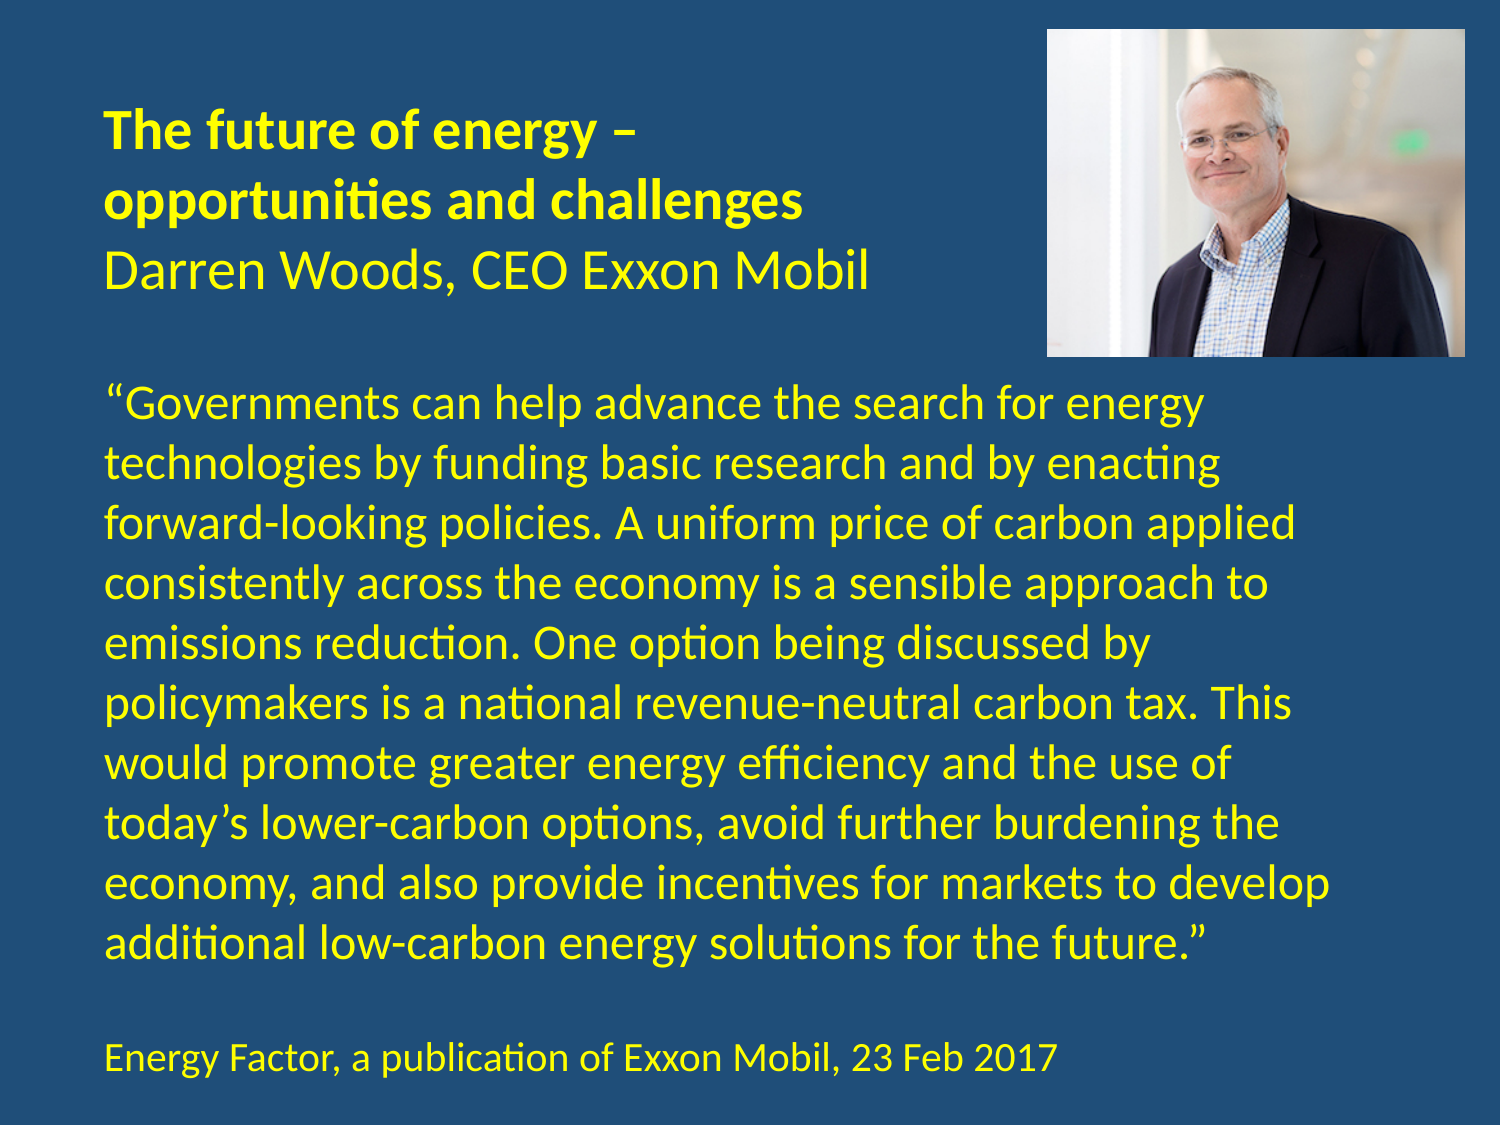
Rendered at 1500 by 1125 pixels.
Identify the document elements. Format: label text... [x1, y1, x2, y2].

text_box The future of energy – opportunities and challenges Darren Woods, CEO Exxon Mobil [88, 84, 993, 309]
picture [1047, 29, 1465, 357]
text_box “Governments can help advance the search for energy technologies by funding basic research and by enacting forward-looking policies. A uniform price of carbon applied consistently across the economy is a sensible approach to emissions reduction. One option being discussed by policymakers is a national revenue-neutral carbon tax. This would promote greater energy efficiency and the use of today’s lower-carbon options, avoid further burdening the economy, and also provide incentives for markets to develop additional low-carbon energy solutions for the future.” Energy Factor, a publication of Exxon Mobil, 23 Feb 2017 [88, 362, 1388, 1087]
